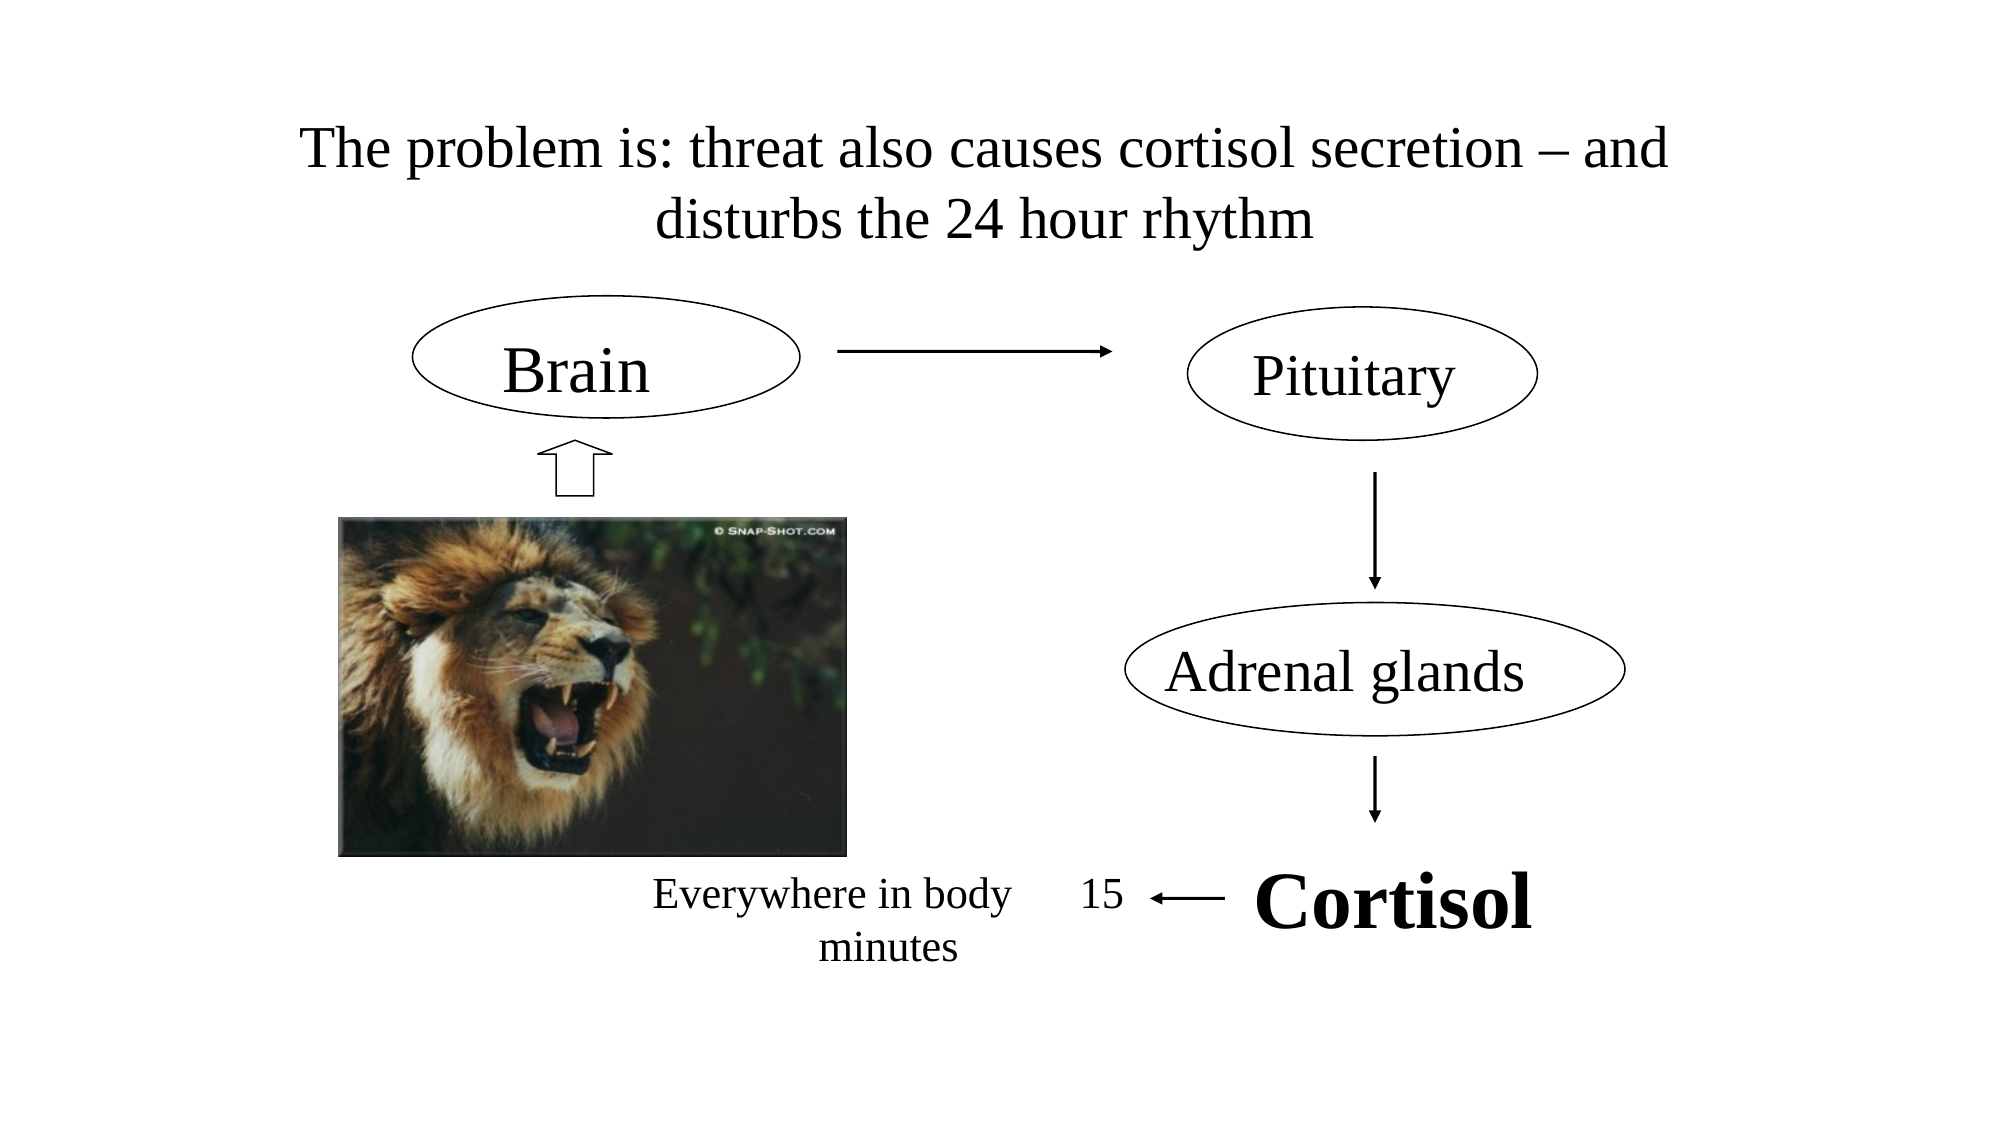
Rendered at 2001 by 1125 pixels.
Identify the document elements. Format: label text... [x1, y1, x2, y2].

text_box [1124, 602, 1625, 736]
text_box The problem is: threat also causes cortisol secretion – and disturbs the 24 hour rhythm [249, 100, 1721, 258]
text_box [1187, 306, 1538, 441]
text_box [412, 295, 800, 418]
text_box [1368, 472, 1382, 590]
text_box [537, 440, 613, 496]
text_box Everywhere in body 15 minutes [590, 856, 1188, 978]
picture [338, 517, 847, 857]
text_box [837, 345, 1113, 358]
text_box [1368, 756, 1382, 823]
text_box Cortisol [1124, 840, 1663, 953]
